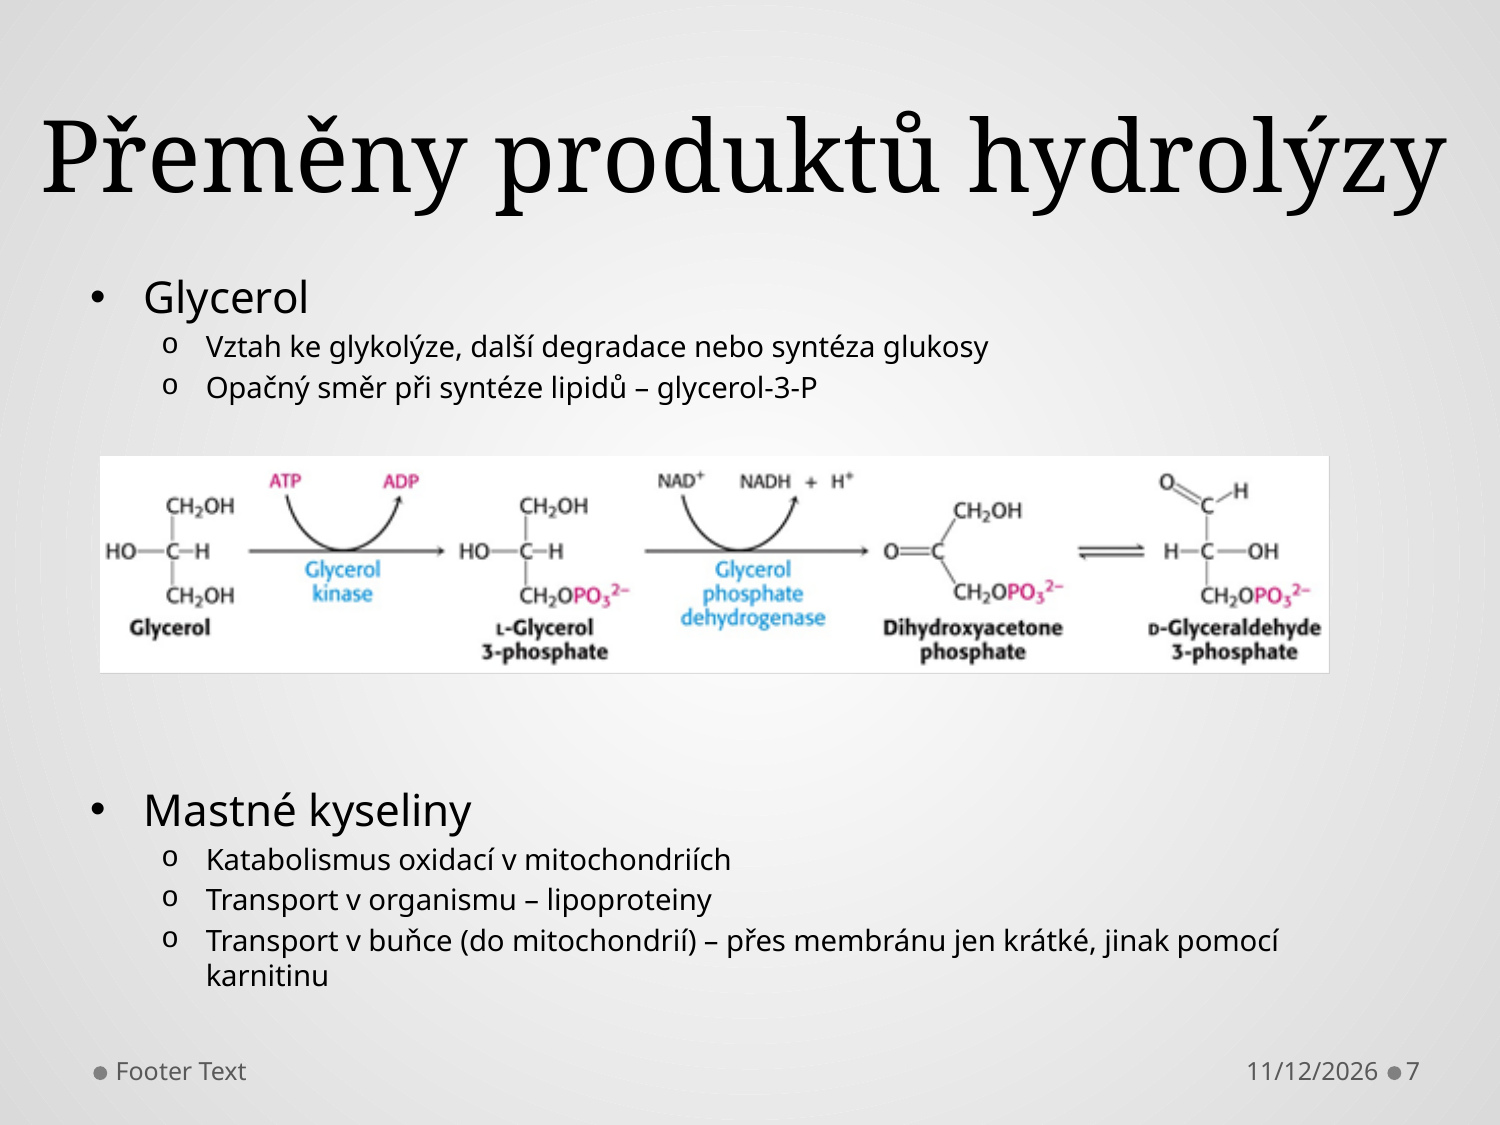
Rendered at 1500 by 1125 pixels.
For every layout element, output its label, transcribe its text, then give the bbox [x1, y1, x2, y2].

list Glycerol Vztah ke glykolýze, další degradace nebo syntéza glukosy Opačný směr při syntéze lipidů – glycerol-3-P Mastné kyseliny Katabolismus oxidací v mitochondriích Transport v organismu – lipoproteiny Transport v buňce (do mitochondrií) – přes membránu jen krátké, jinak pomocí karnitinu [75, 262, 1425, 1005]
title Přeměny produktů hydrolýzy [5, 0, 1483, 220]
slide_number 7 [1401, 1042, 1494, 1103]
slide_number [1043, 1042, 1386, 1103]
footer Footer Text [108, 1042, 576, 1103]
picture [100, 455, 1332, 676]
